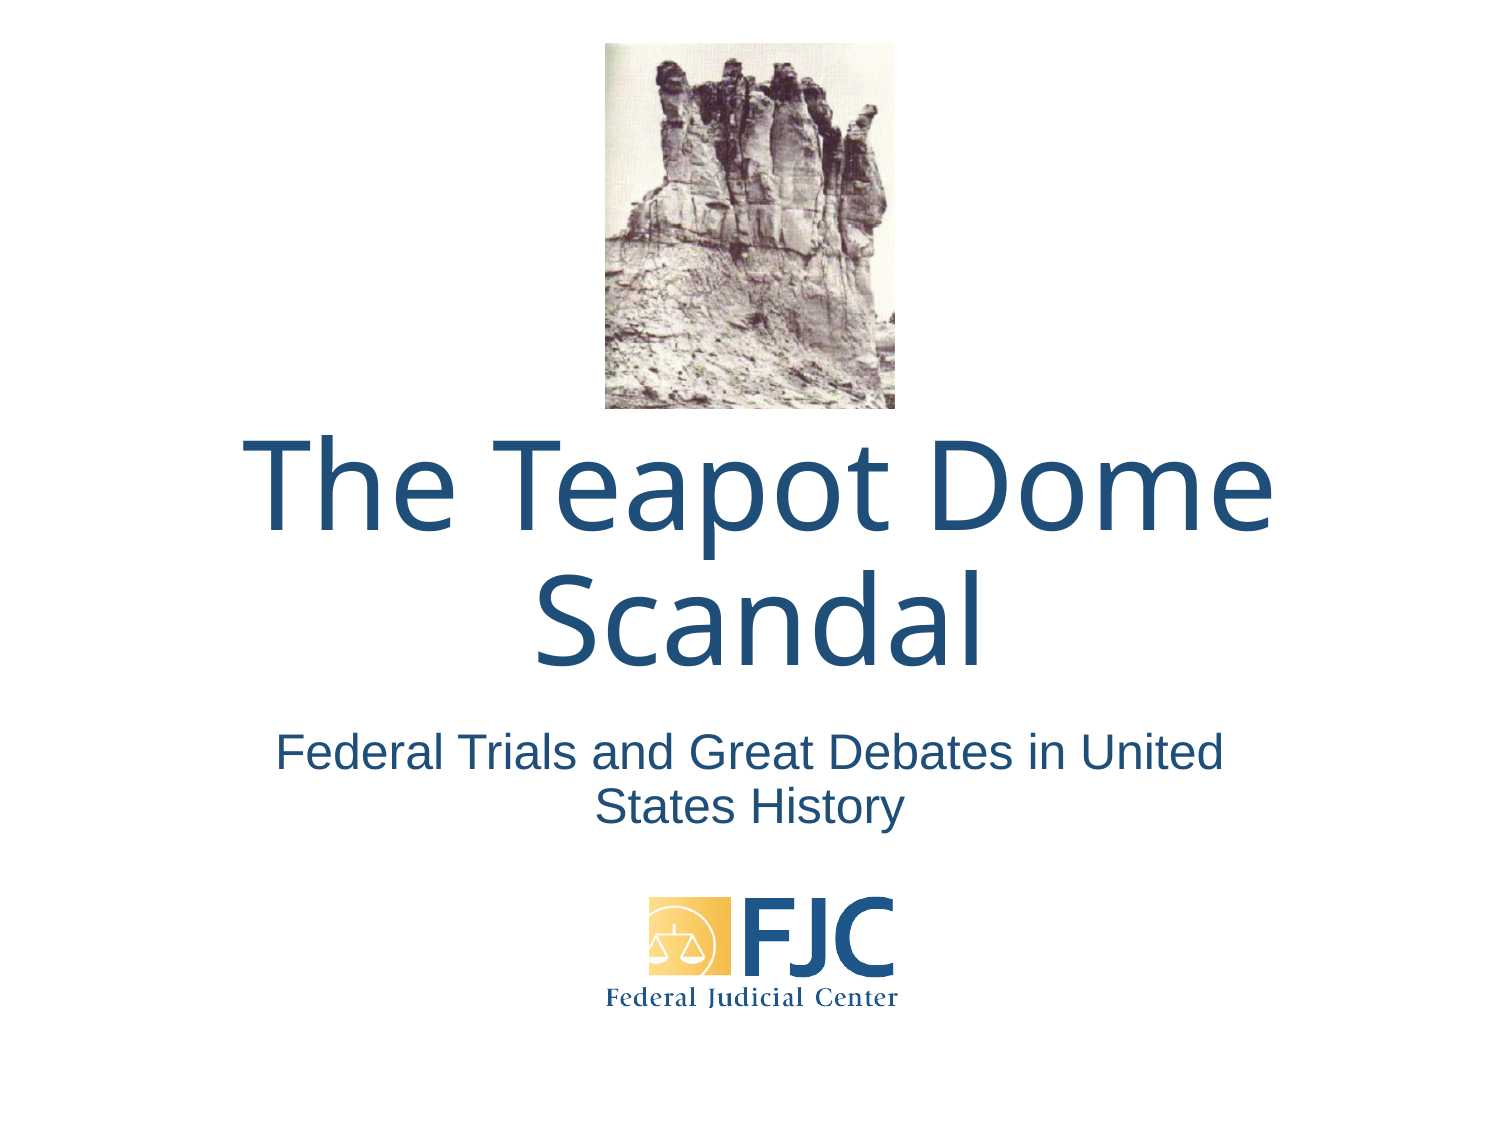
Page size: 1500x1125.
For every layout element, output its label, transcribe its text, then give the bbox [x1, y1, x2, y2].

picture [605, 43, 895, 410]
picture [600, 895, 900, 1008]
title The Teapot Dome Scandal [123, 307, 1399, 700]
subtitle Federal Trials and Great Debates in United States History [187, 718, 1313, 863]
